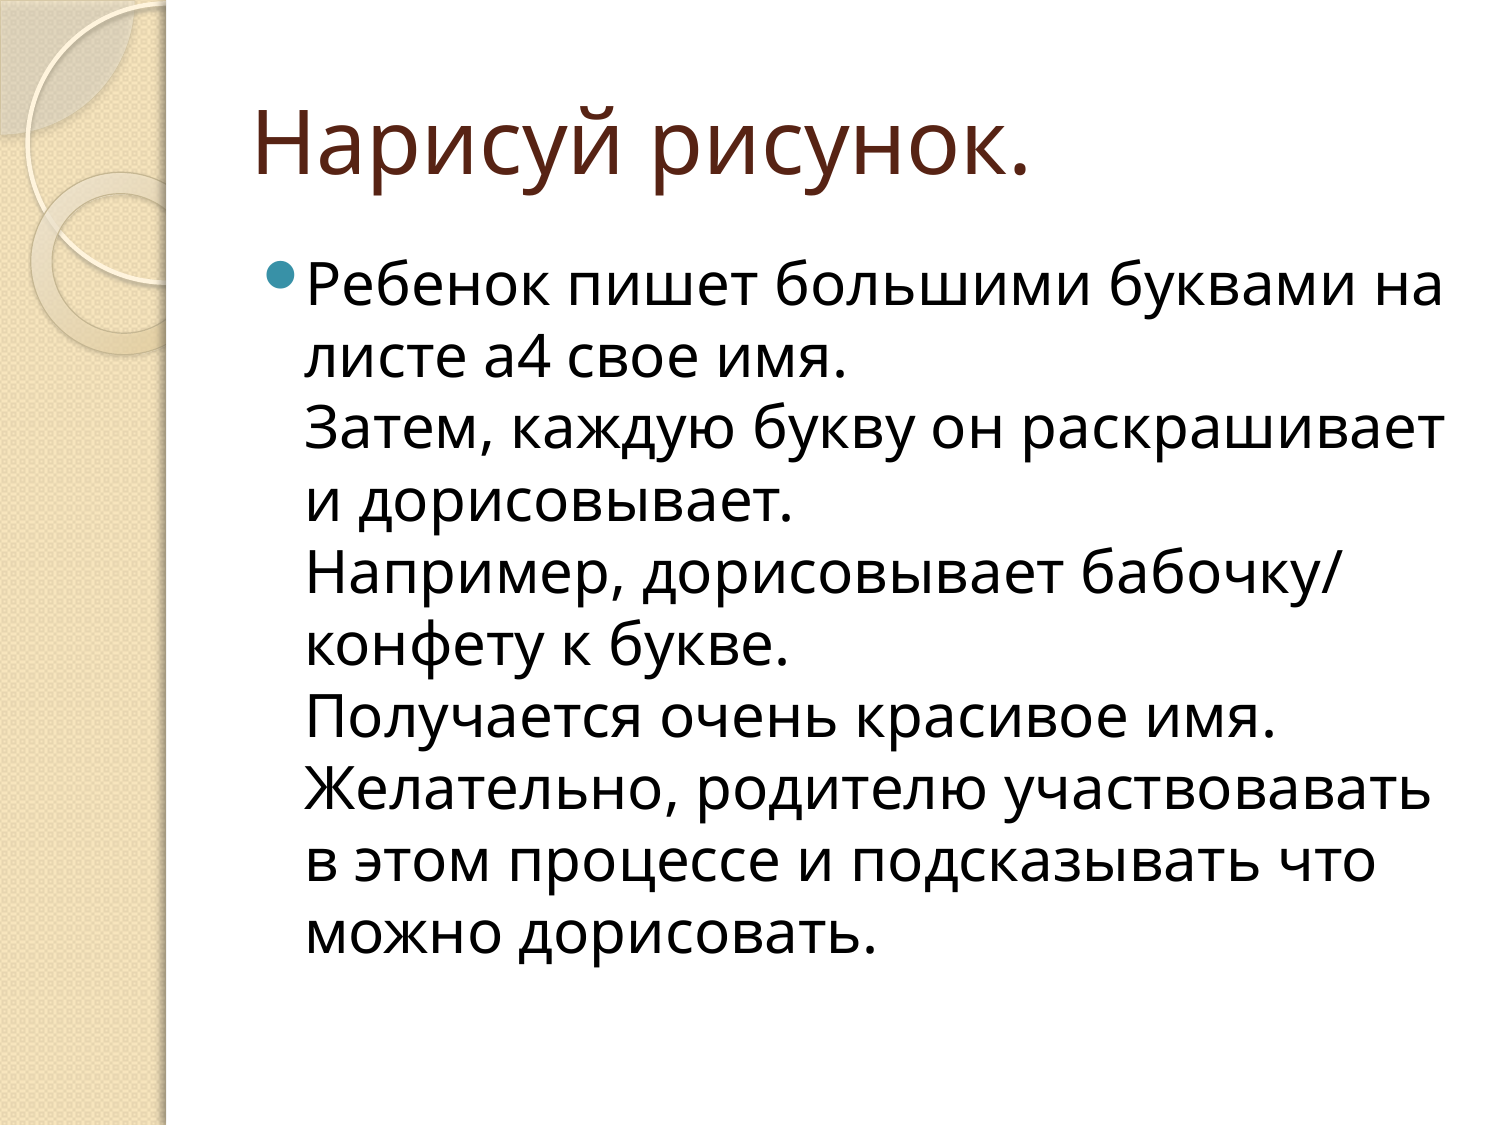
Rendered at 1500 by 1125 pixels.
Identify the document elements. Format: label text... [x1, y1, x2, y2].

list Ребенок пишет большими буквами на листе а4 свое имя. Затем, каждую букву он раскрашивает и дорисовывает. Например, дорисовывает бабочку/ конфету к букве. Получается очень красивое имя. Желательно, родителю участвовавать в этом процессе и подсказывать что можно дорисовать. [235, 237, 1466, 1025]
title Нарисуй рисунок. [235, 45, 1466, 233]
